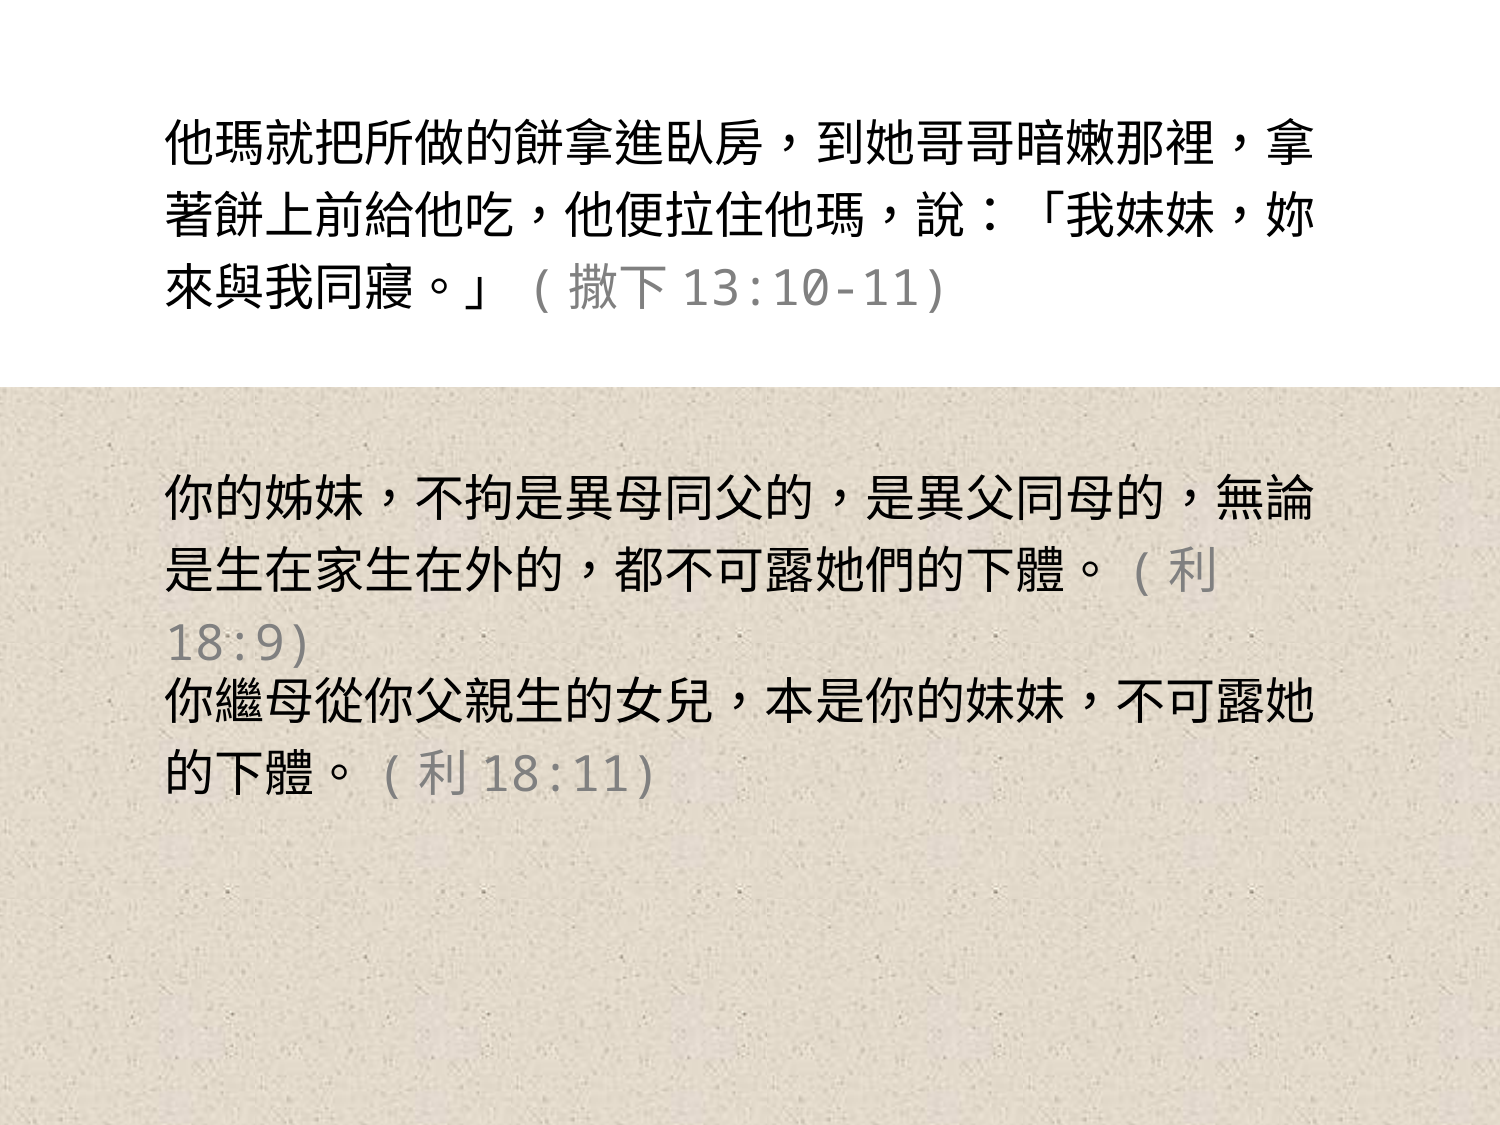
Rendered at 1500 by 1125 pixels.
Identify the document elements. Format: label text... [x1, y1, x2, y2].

text_box [0, 387, 1500, 1125]
text_box 他瑪就把所做的餅拿進臥房，到她哥哥暗嫩那裡，拿著餅上前給他吃，他便拉住他瑪，說：「我妹妹，妳來與我同寢。」(撒下13:10-11) [149, 92, 1350, 323]
text_box 你的姊妹，不拘是異母同父的，是異父同母的，無論是生在家生在外的，都不可露她們的下體。(利18:9) [149, 447, 1350, 649]
text_box 你繼母從你父親生的女兒，本是你的妹妹，不可露她的下體。(利18:11) [149, 649, 1350, 809]
